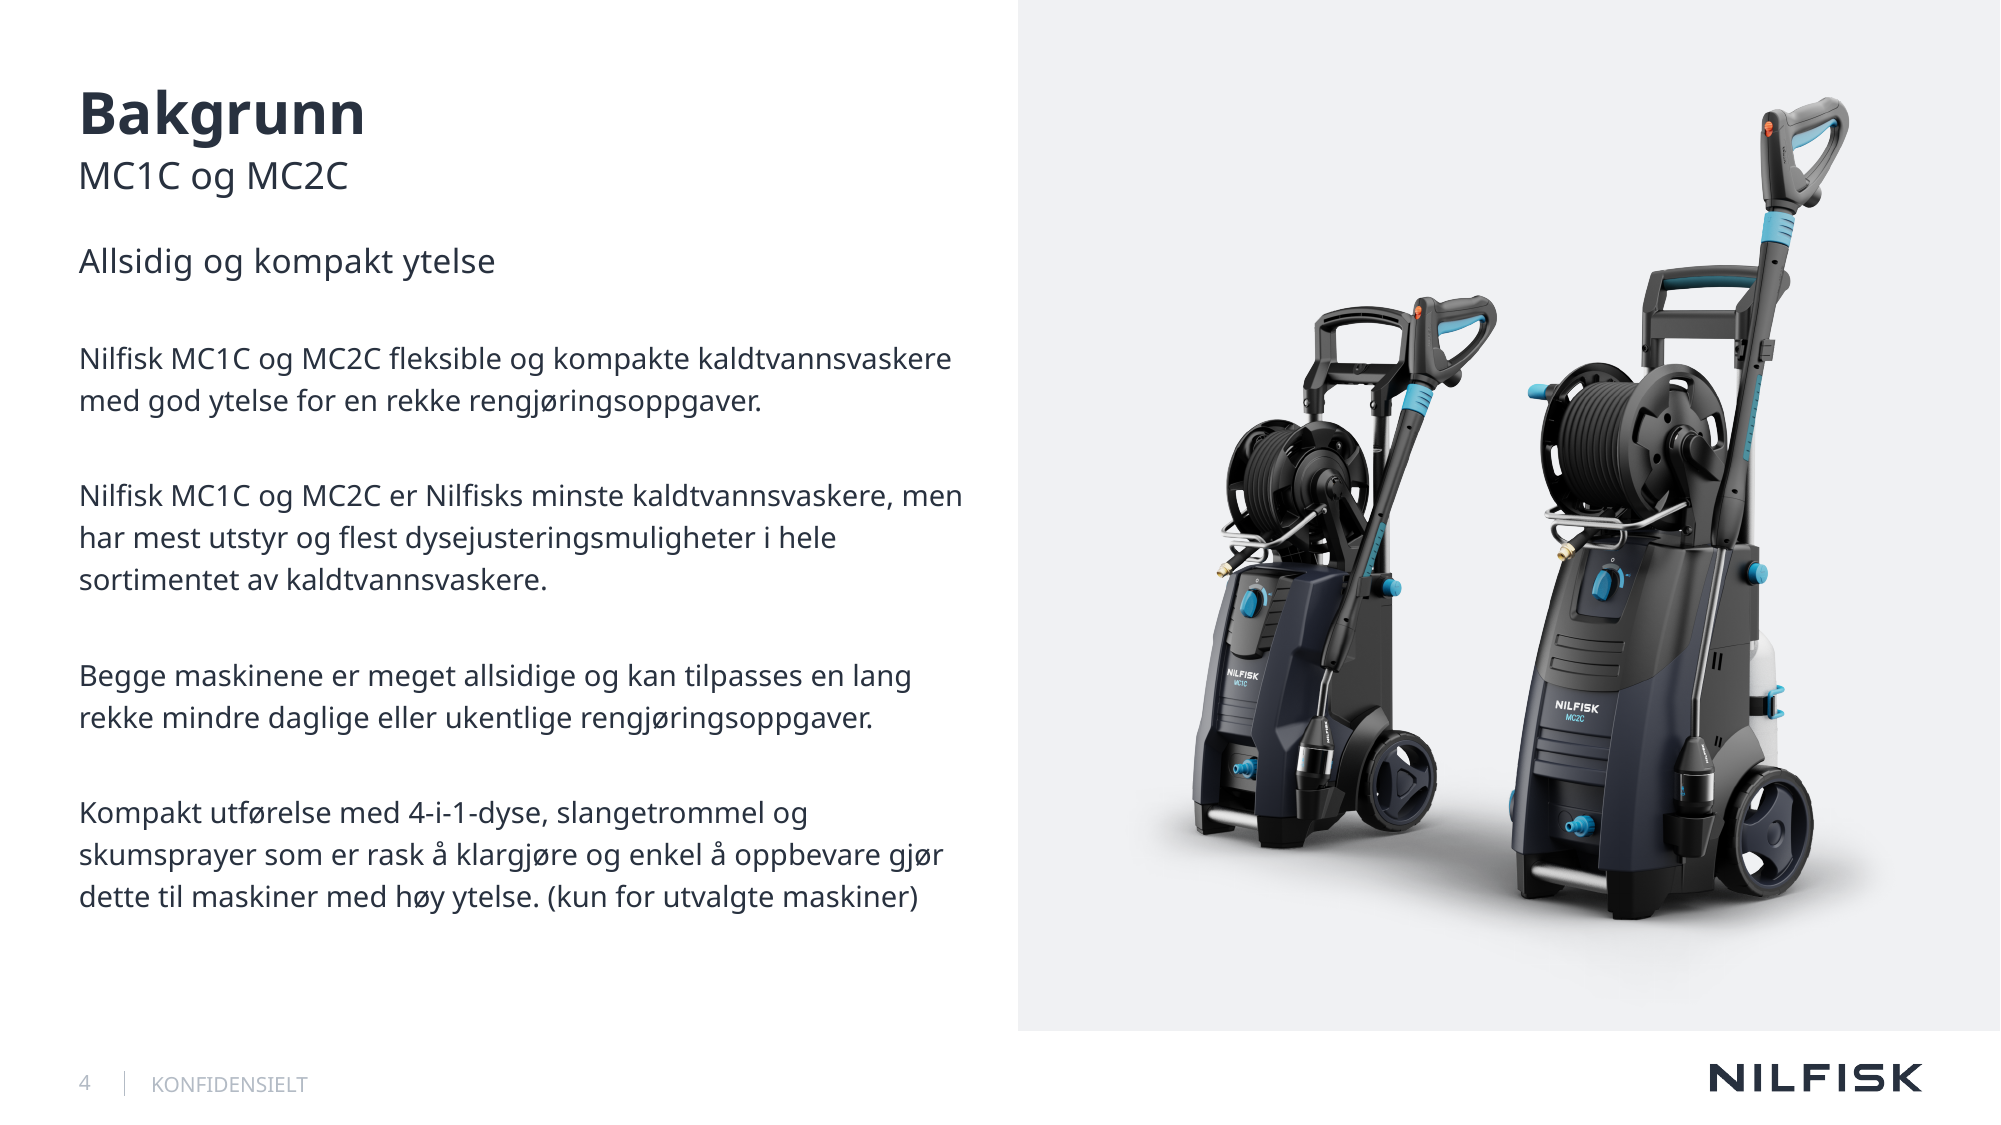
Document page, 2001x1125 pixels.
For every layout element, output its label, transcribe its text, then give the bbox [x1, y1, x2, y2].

list Allsidig og kompakt ytelse Nilfisk MC1C og MC2C fleksible og kompakte kaldtvannsvaskere med god ytelse for en rekke rengjøringsoppgaver. Nilfisk MC1C og MC2C er Nilfisks minste kaldtvannsvaskere, men har mest utstyr og flest dysejusteringsmuligheter i hele sortimentet av kaldtvannsvaskere. Begge maskinene er meget allsidige og kan tilpasses en lang rekke mindre daglige eller ukentlige rengjøringsoppgaver. Kompakt utførelse med 4-i-1-dyse, slangetrommel og skumsprayer som er rask å klargjøre og enkel å oppbevare gjør dette til maskiner med høy ytelse. (kun for utvalgte maskiner) [78, 231, 982, 1031]
footer KONFIDENSIELT [151, 1071, 494, 1097]
picture [1017, 0, 2000, 1125]
slide_number 4 [78, 1071, 123, 1097]
list MC1C og MC2C [78, 145, 982, 206]
title Bakgrunn [78, 81, 982, 145]
